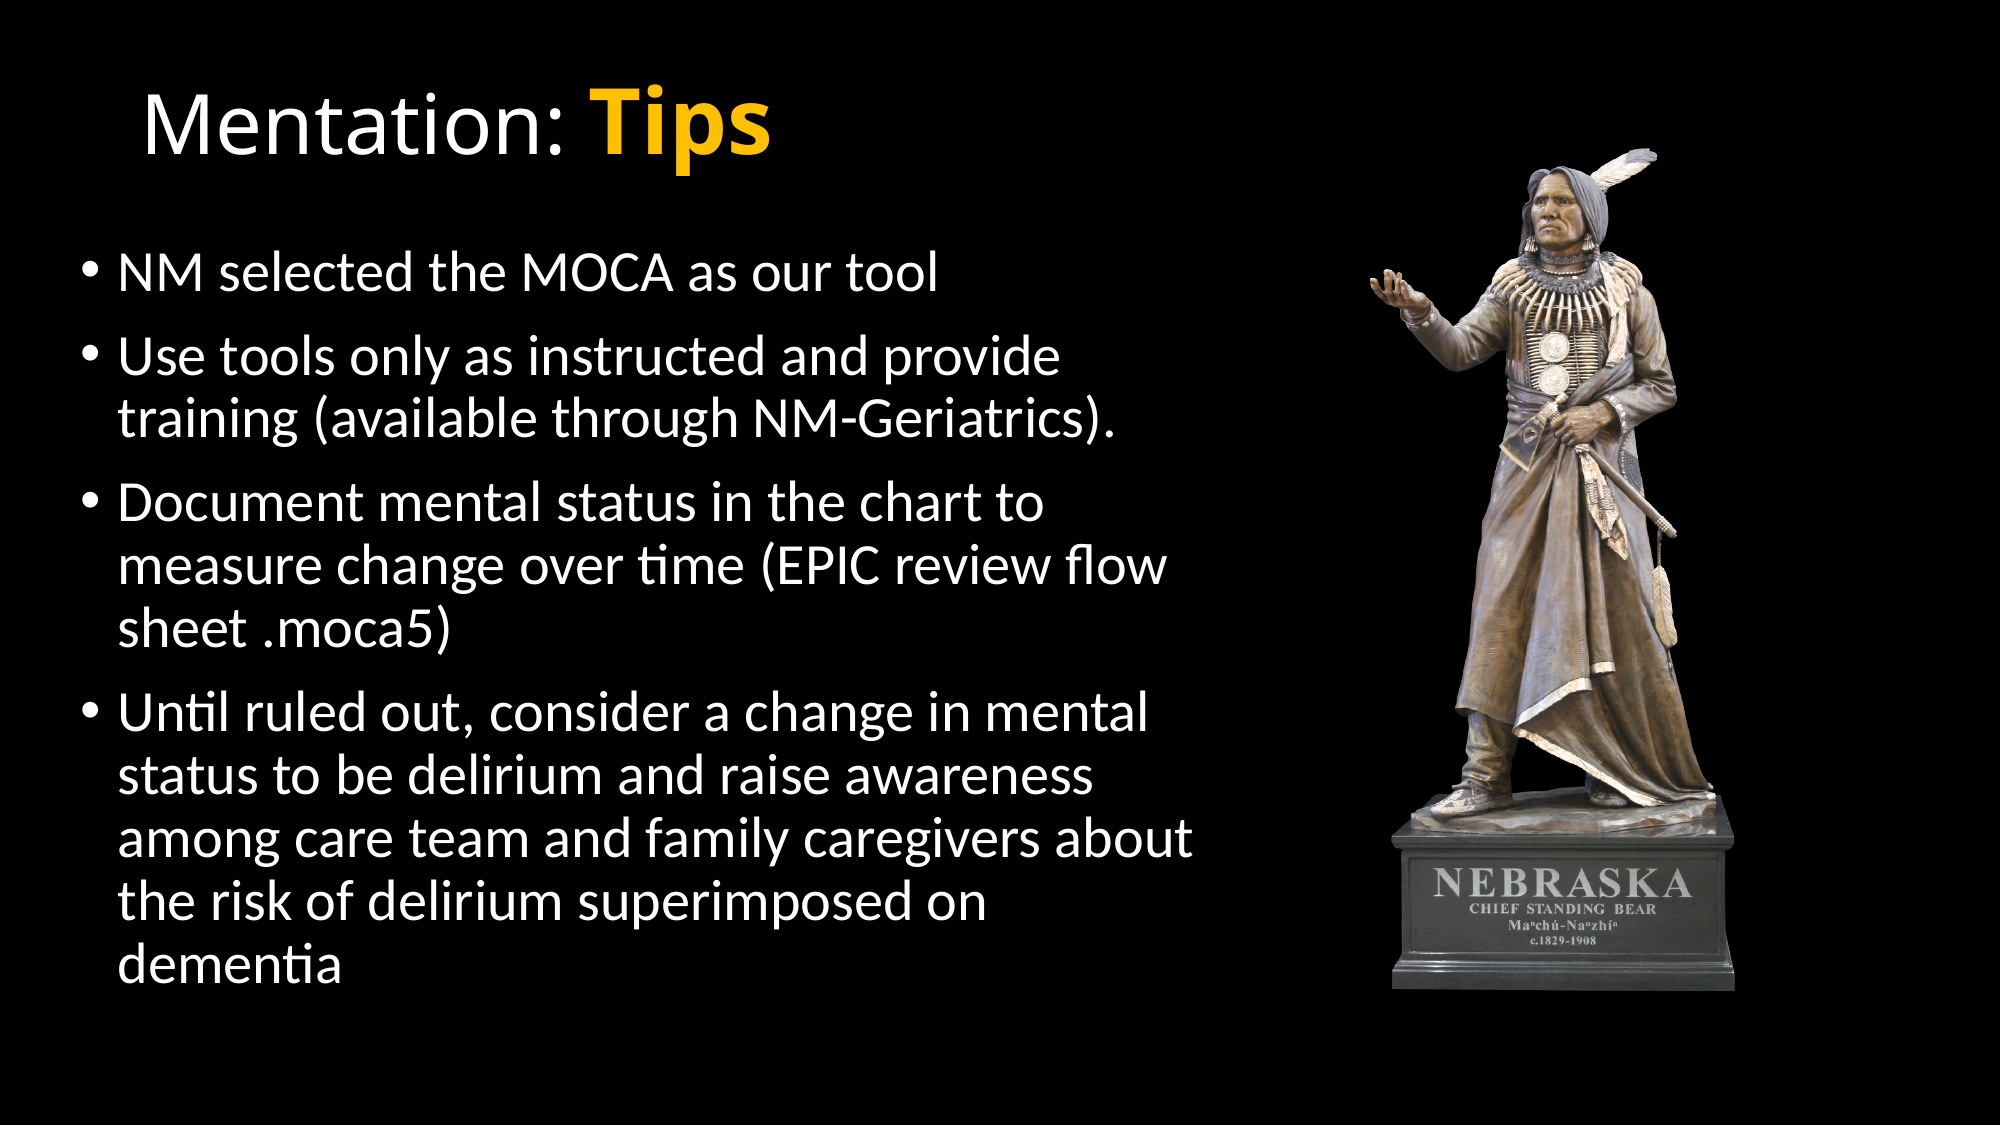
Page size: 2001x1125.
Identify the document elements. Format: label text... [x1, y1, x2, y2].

picture [1270, 95, 1906, 1028]
title Mentation: Tips [125, 15, 1851, 234]
list NM selected the MOCA as our tool Use tools only as instructed and provide training (available through NM-Geriatrics). Document mental status in the chart to measure change over time (EPIC review flow sheet .moca5) Until ruled out, consider a change in mental status to be delirium and raise awareness among care team and family caregivers about the risk of delirium superimposed on dementia [65, 233, 1210, 1069]
